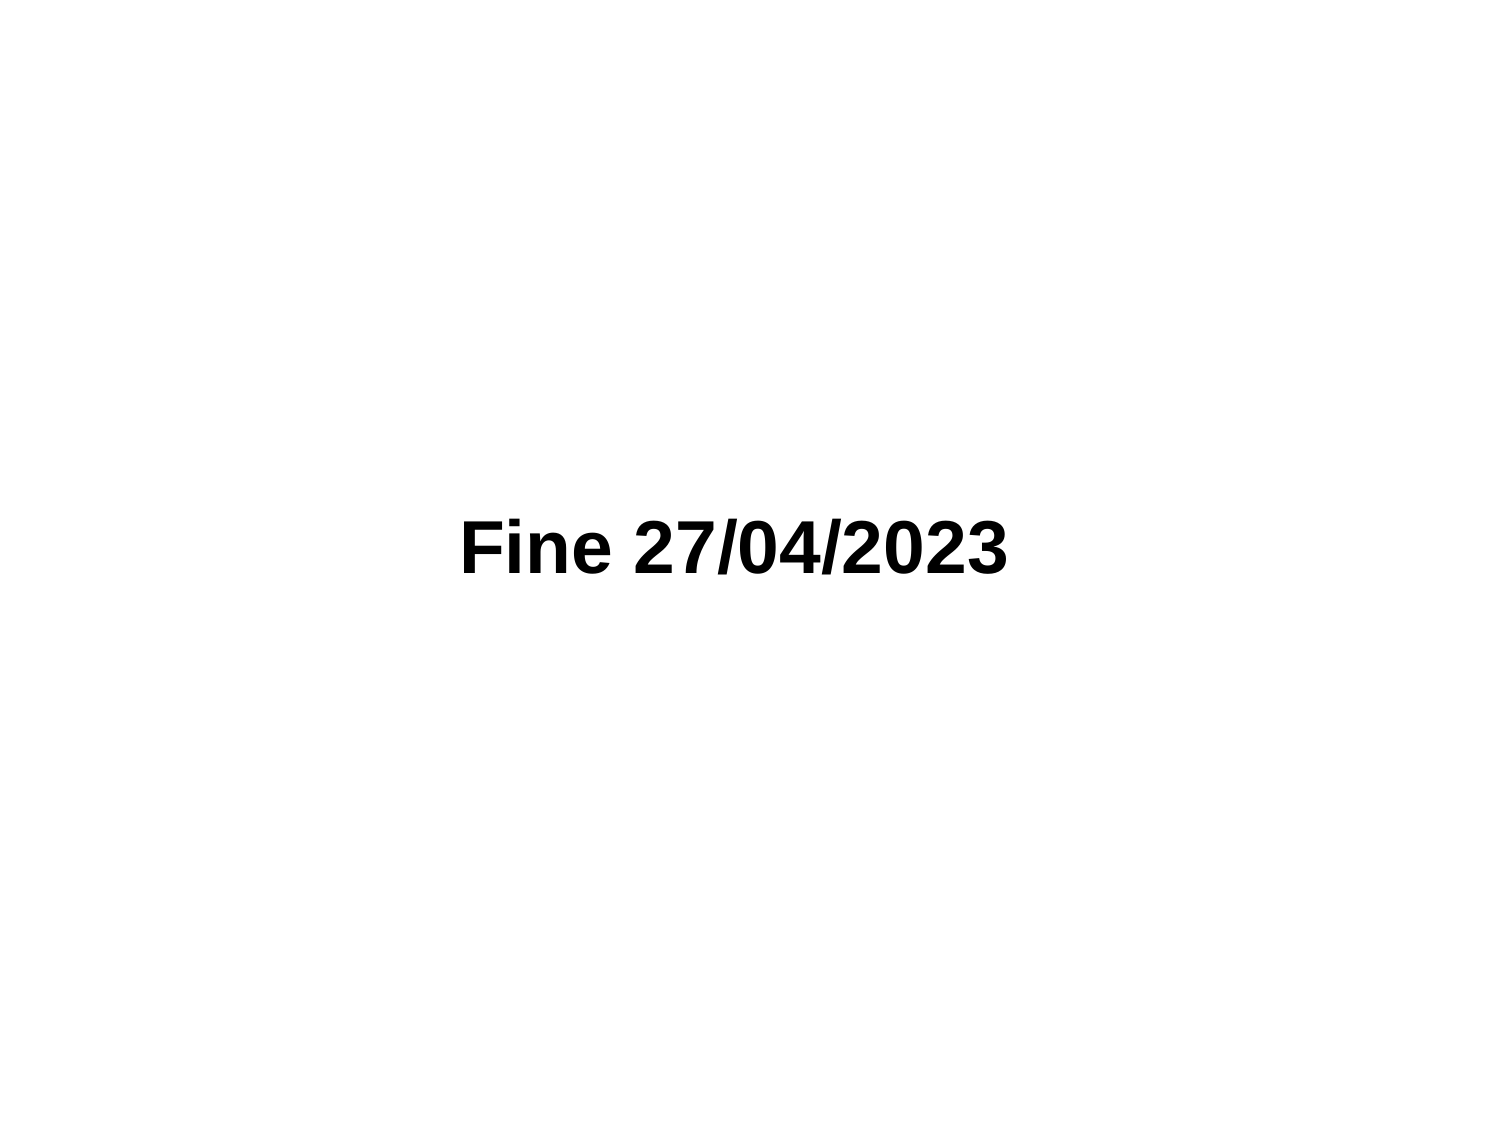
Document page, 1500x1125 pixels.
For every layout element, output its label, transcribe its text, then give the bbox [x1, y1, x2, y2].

text_box Fine 27/04/2023 [444, 491, 1056, 596]
